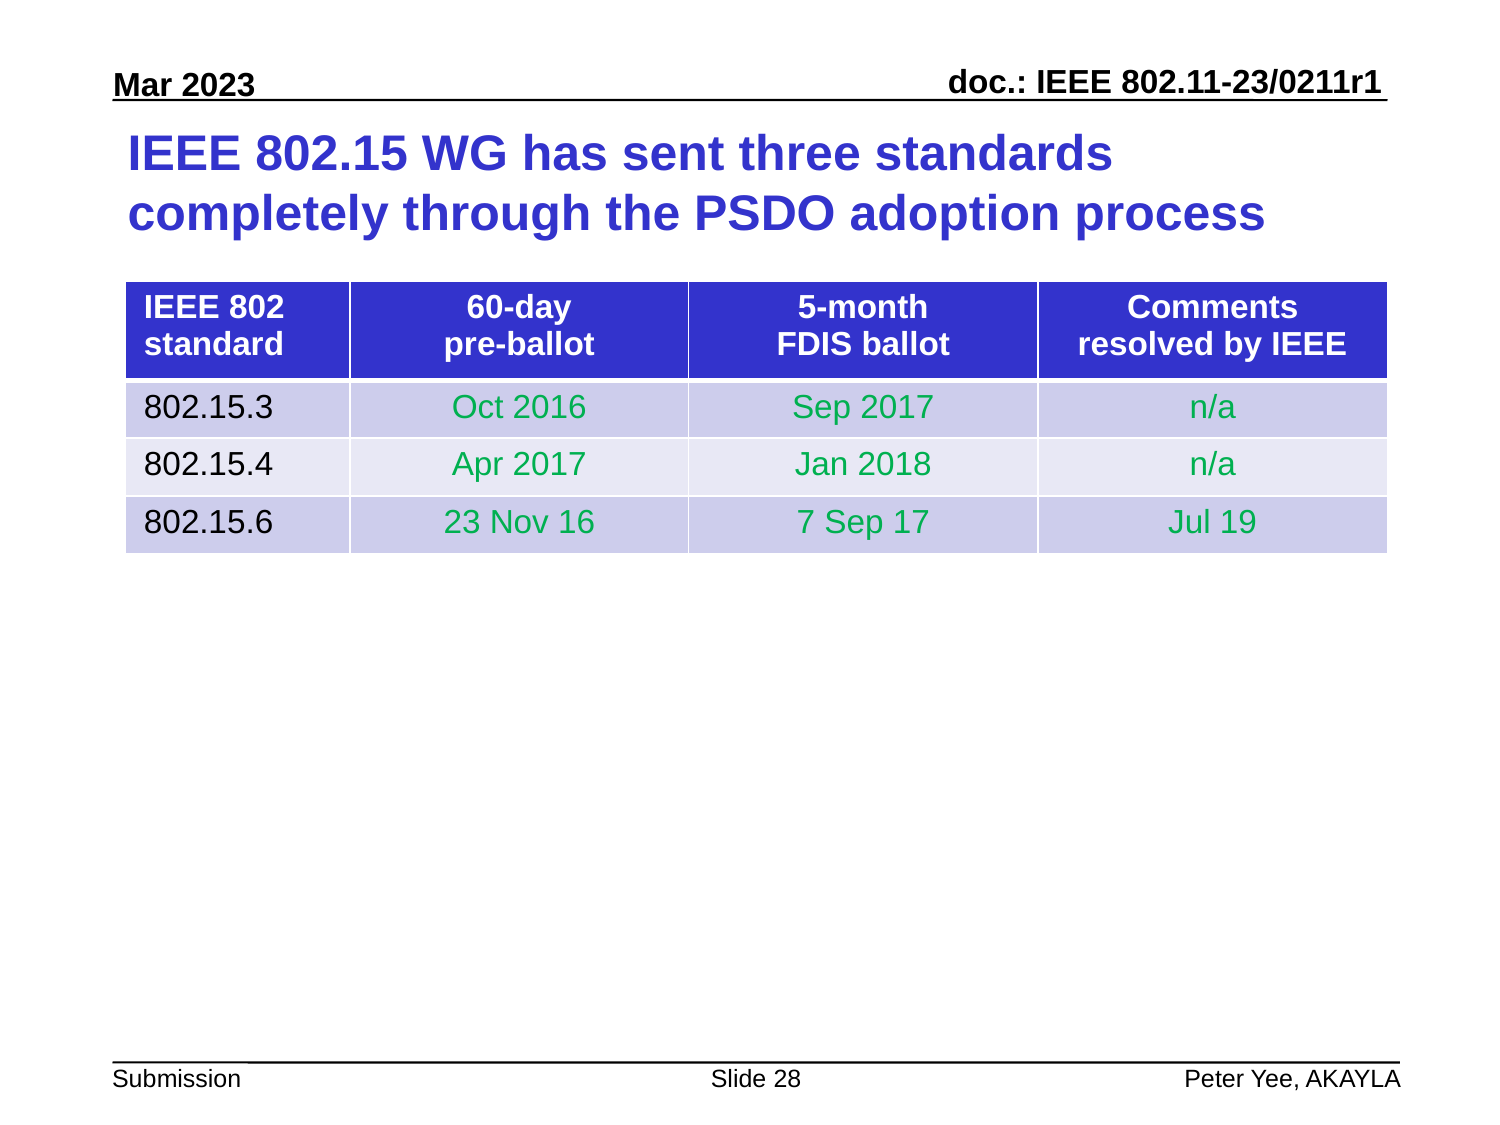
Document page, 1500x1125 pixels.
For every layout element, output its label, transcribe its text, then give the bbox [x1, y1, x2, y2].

table_header IEEE 802 standard [126, 282, 349, 378]
title IEEE 802.15 WG has sent three standards completely through the PSDO adoption process [112, 112, 1388, 288]
table_cell n/a [1039, 439, 1387, 495]
table_header 60-day pre-ballot [351, 282, 688, 378]
table_cell n/a [1039, 383, 1387, 437]
table_header Comments resolved by IEEE [1039, 282, 1387, 378]
table_cell 802.15.3 [126, 383, 349, 437]
table_cell Apr 2017 [351, 439, 688, 495]
table_header 5-month FDIS ballot [689, 282, 1037, 378]
table_cell Jan 2018 [689, 439, 1037, 495]
table_cell Jul 19 [1039, 497, 1387, 553]
table_cell 7 Sep 17 [689, 497, 1037, 553]
table_cell Sep 2017 [689, 383, 1037, 437]
table_cell Oct 2016 [351, 383, 688, 437]
table_cell 802.15.6 [126, 497, 349, 553]
table_cell 802.15.4 [126, 439, 349, 495]
footer Peter Yee, AKAYLA [1183, 1061, 1402, 1093]
table_cell 23 Nov 16 [351, 497, 688, 553]
slide_number Slide 28 [709, 1061, 803, 1093]
